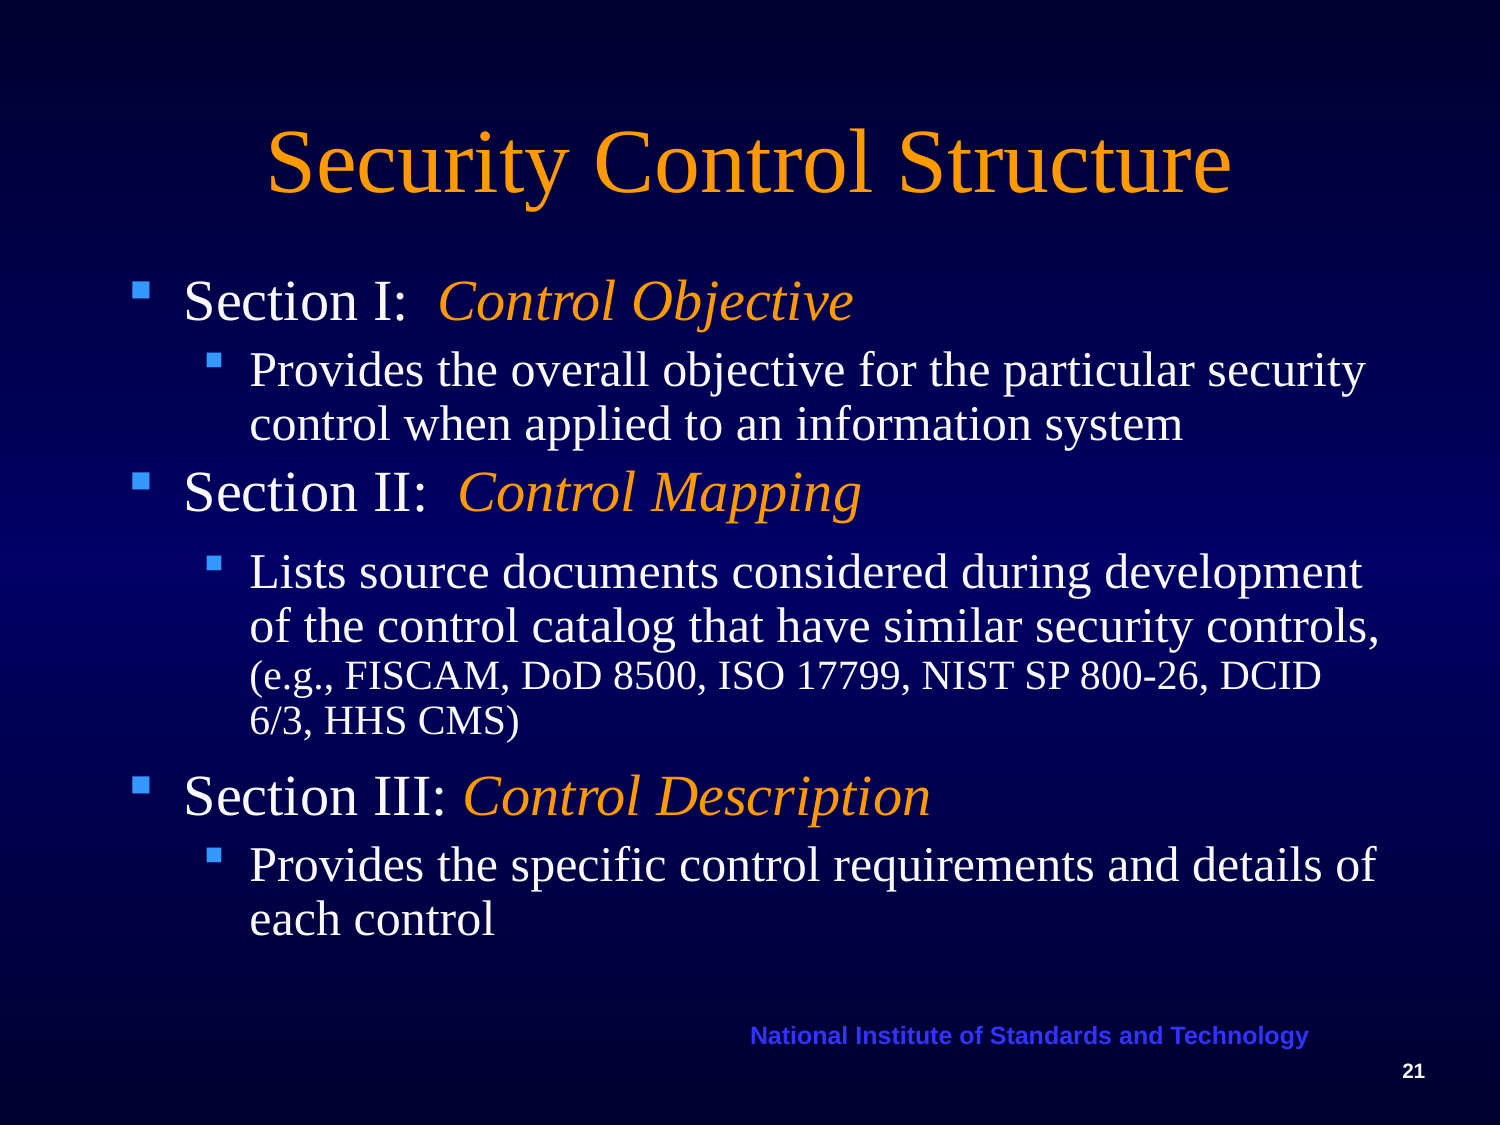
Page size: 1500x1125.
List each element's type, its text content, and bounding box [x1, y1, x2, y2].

list Section I: Control Objective Provides the overall objective for the particular security control when applied to an information system Section II: Control Mapping Lists source documents considered during development of the control catalog that have similar security controls, (e.g., FISCAM, DoD 8500, ISO 17799, NIST SP 800-26, DCID 6/3, HHS CMS) Section III: Control Description Provides the specific control requirements and details of each control [112, 262, 1400, 988]
title Security Control Structure [112, 75, 1388, 238]
